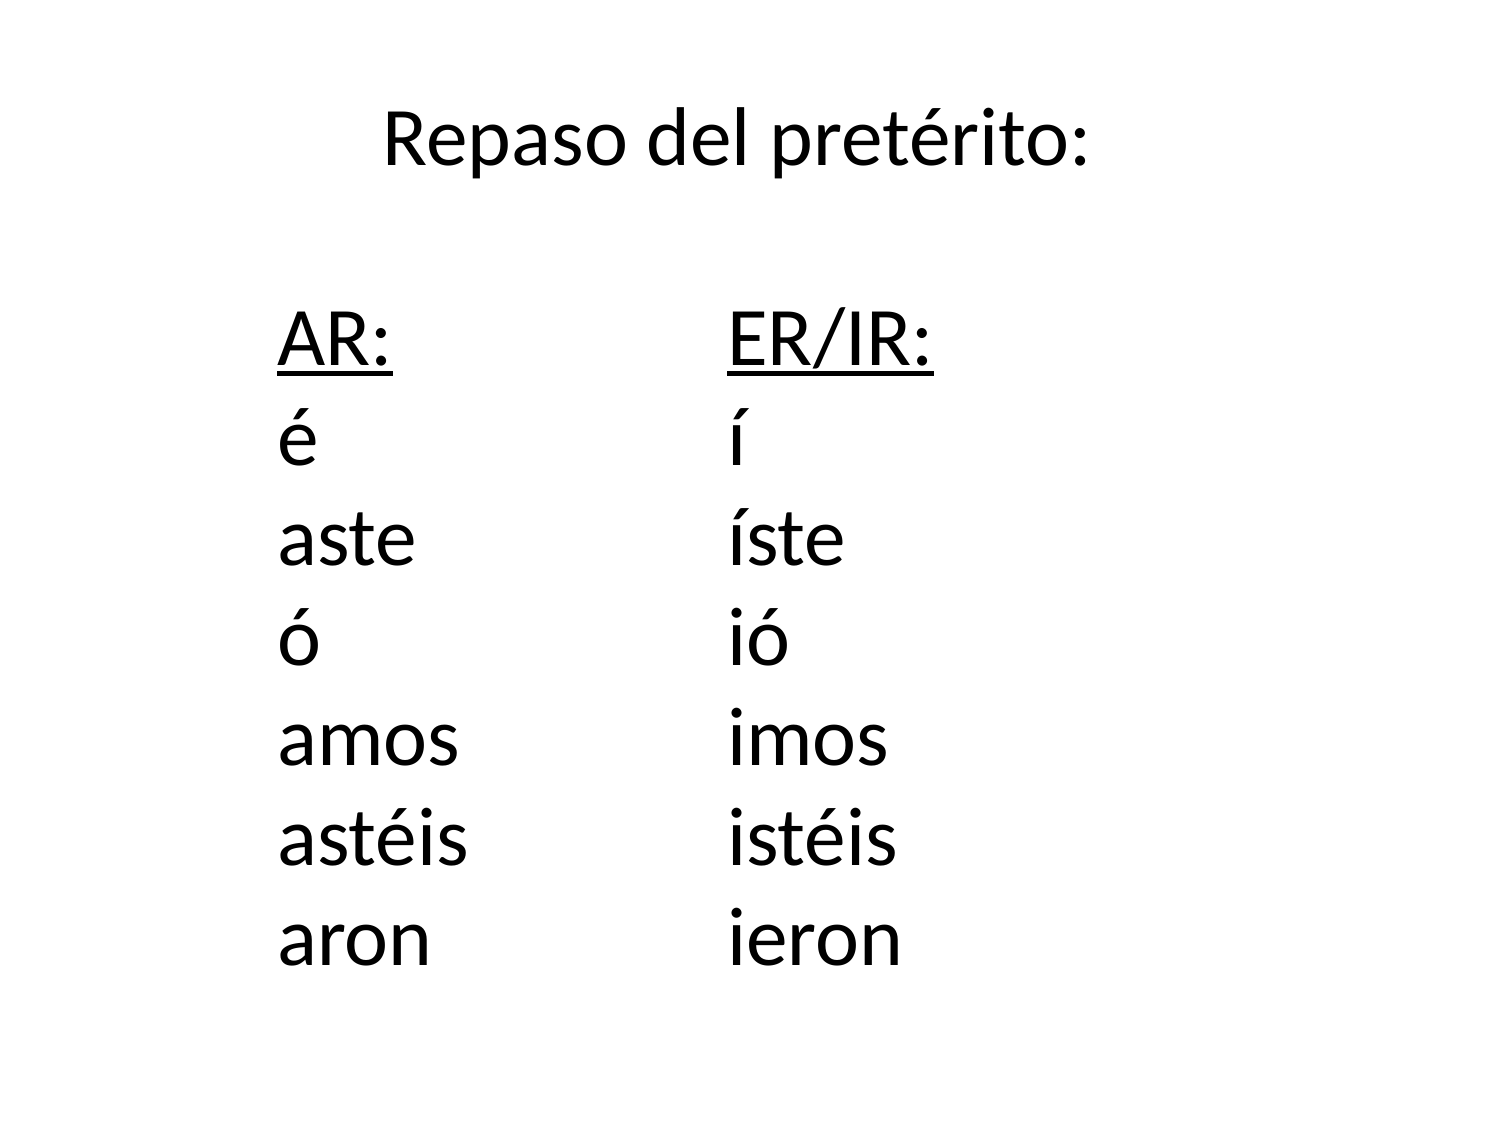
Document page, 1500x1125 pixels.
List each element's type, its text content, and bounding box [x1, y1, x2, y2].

text_box Repaso del pretérito: AR: ER/IR: é í aste íste ó ió amos imos astéis istéis aron ieron [112, 75, 1363, 990]
